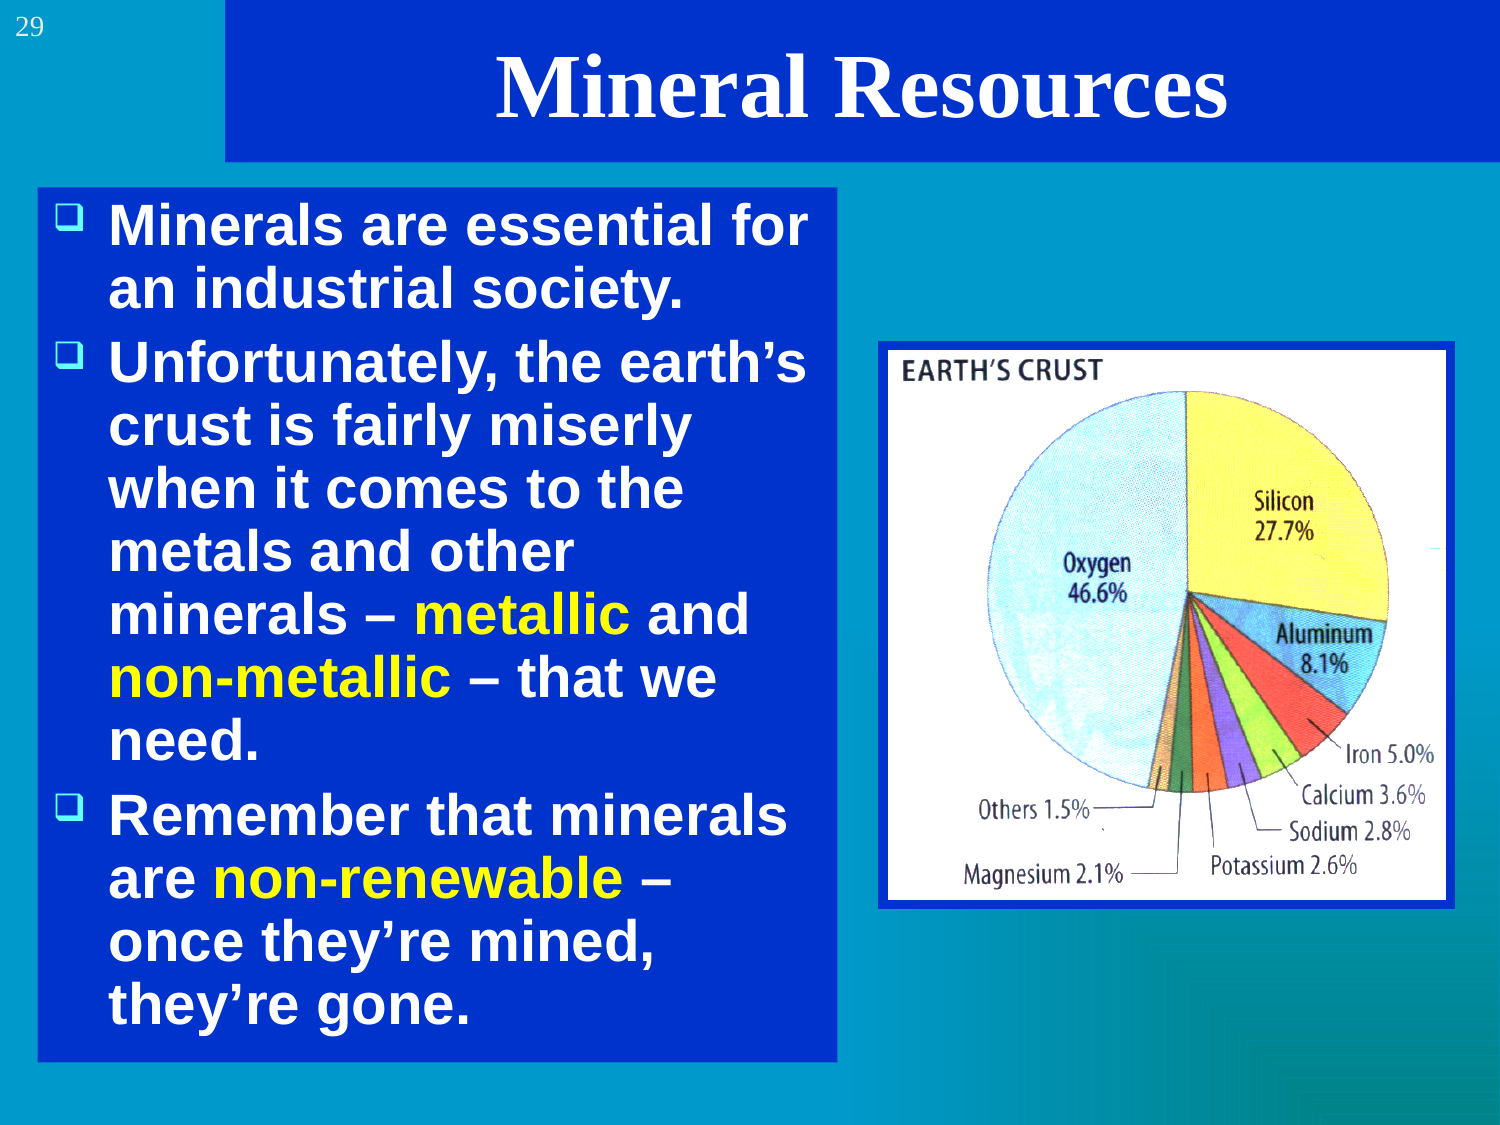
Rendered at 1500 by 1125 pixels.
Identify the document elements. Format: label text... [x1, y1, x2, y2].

title Mineral Resources [225, 0, 1500, 163]
list Minerals are essential for an industrial society. Unfortunately, the earth’s crust is fairly miserly when it comes to the metals and other minerals – metallic and non-metallic – that we need. Remember that minerals are non-renewable – once they’re mined, they’re gone. [37, 187, 838, 1063]
slide_number 29 [0, 0, 225, 50]
picture [887, 349, 1447, 901]
